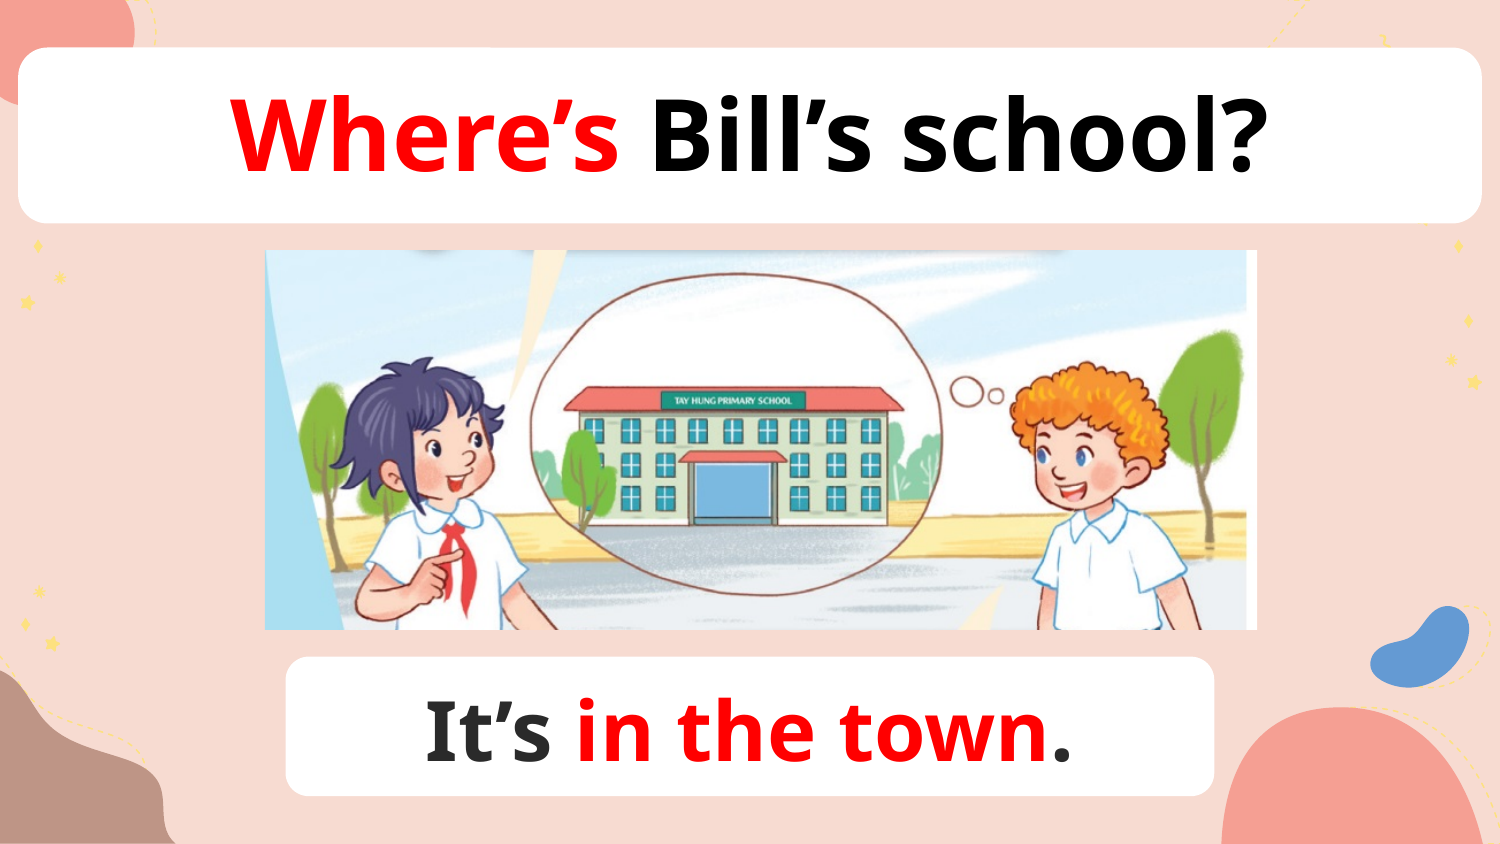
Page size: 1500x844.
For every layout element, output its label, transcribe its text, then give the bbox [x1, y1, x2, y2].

text_box It’s in the town. [285, 656, 1215, 797]
picture [264, 250, 1258, 630]
text_box Where’s Bill’s school? [18, 47, 1482, 224]
